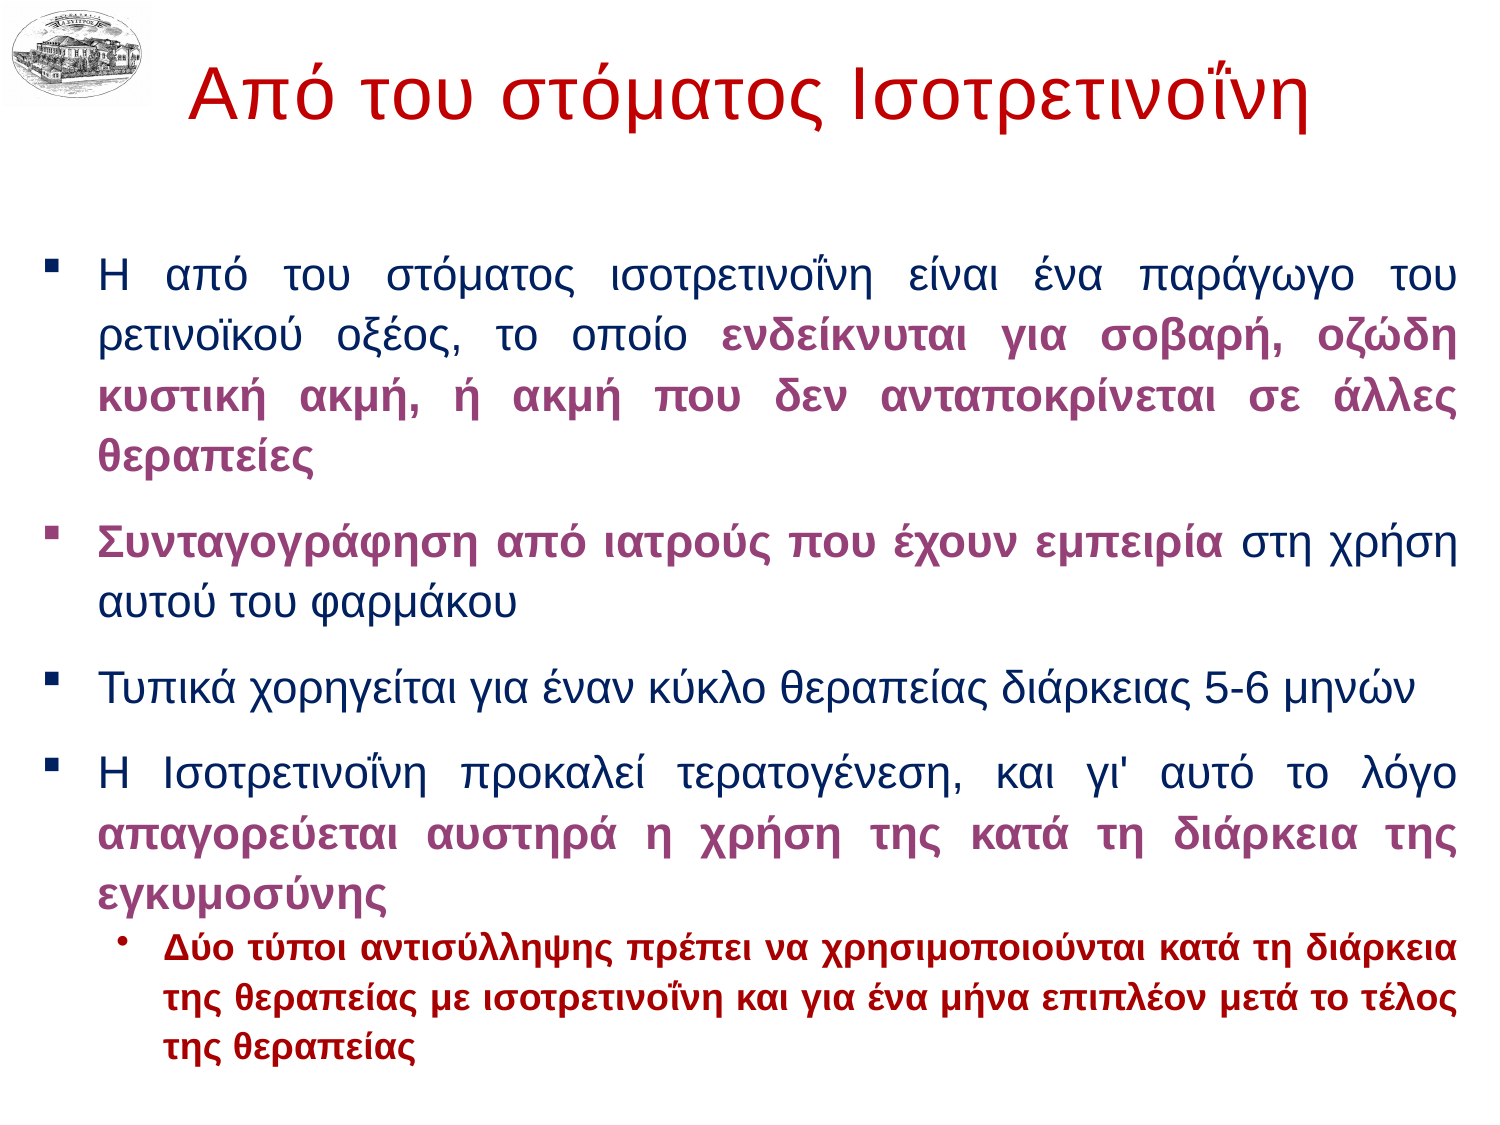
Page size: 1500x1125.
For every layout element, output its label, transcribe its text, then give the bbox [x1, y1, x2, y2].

picture [2, 1, 152, 106]
text_box Από του στόματος Ισοτρετινοΐνη [0, 36, 1500, 165]
text_box Η από του στόματος ισοτρετινοΐνη είναι ένα παράγωγο του ρετινοϊκού οξέος, το οποίο ενδείκνυται για σοβαρή, οζώδη κυστική ακμή, ή ακμή που δεν ανταποκρίνεται σε άλλες θεραπείες Συνταγογράφηση από ιατρούς που έχουν εμπειρία στη χρήση αυτού του φαρμάκου Τυπικά χορηγείται για έναν κύκλο θεραπείας διάρκειας 5-6 μηνών Η Ισοτρετινοΐνη προκαλεί τερατογένεση, και γι' αυτό το λόγο απαγορεύεται αυστηρά η χρήση της κατά τη διάρκεια της εγκυμοσύνης Δύο τύποι αντισύλληψης πρέπει να χρησιμοποιούνται κατά τη διάρκεια της θεραπείας με ισοτρετινοΐνη και για ένα μήνα επιπλέον μετά το τέλος της θεραπείας [0, 231, 1500, 1007]
